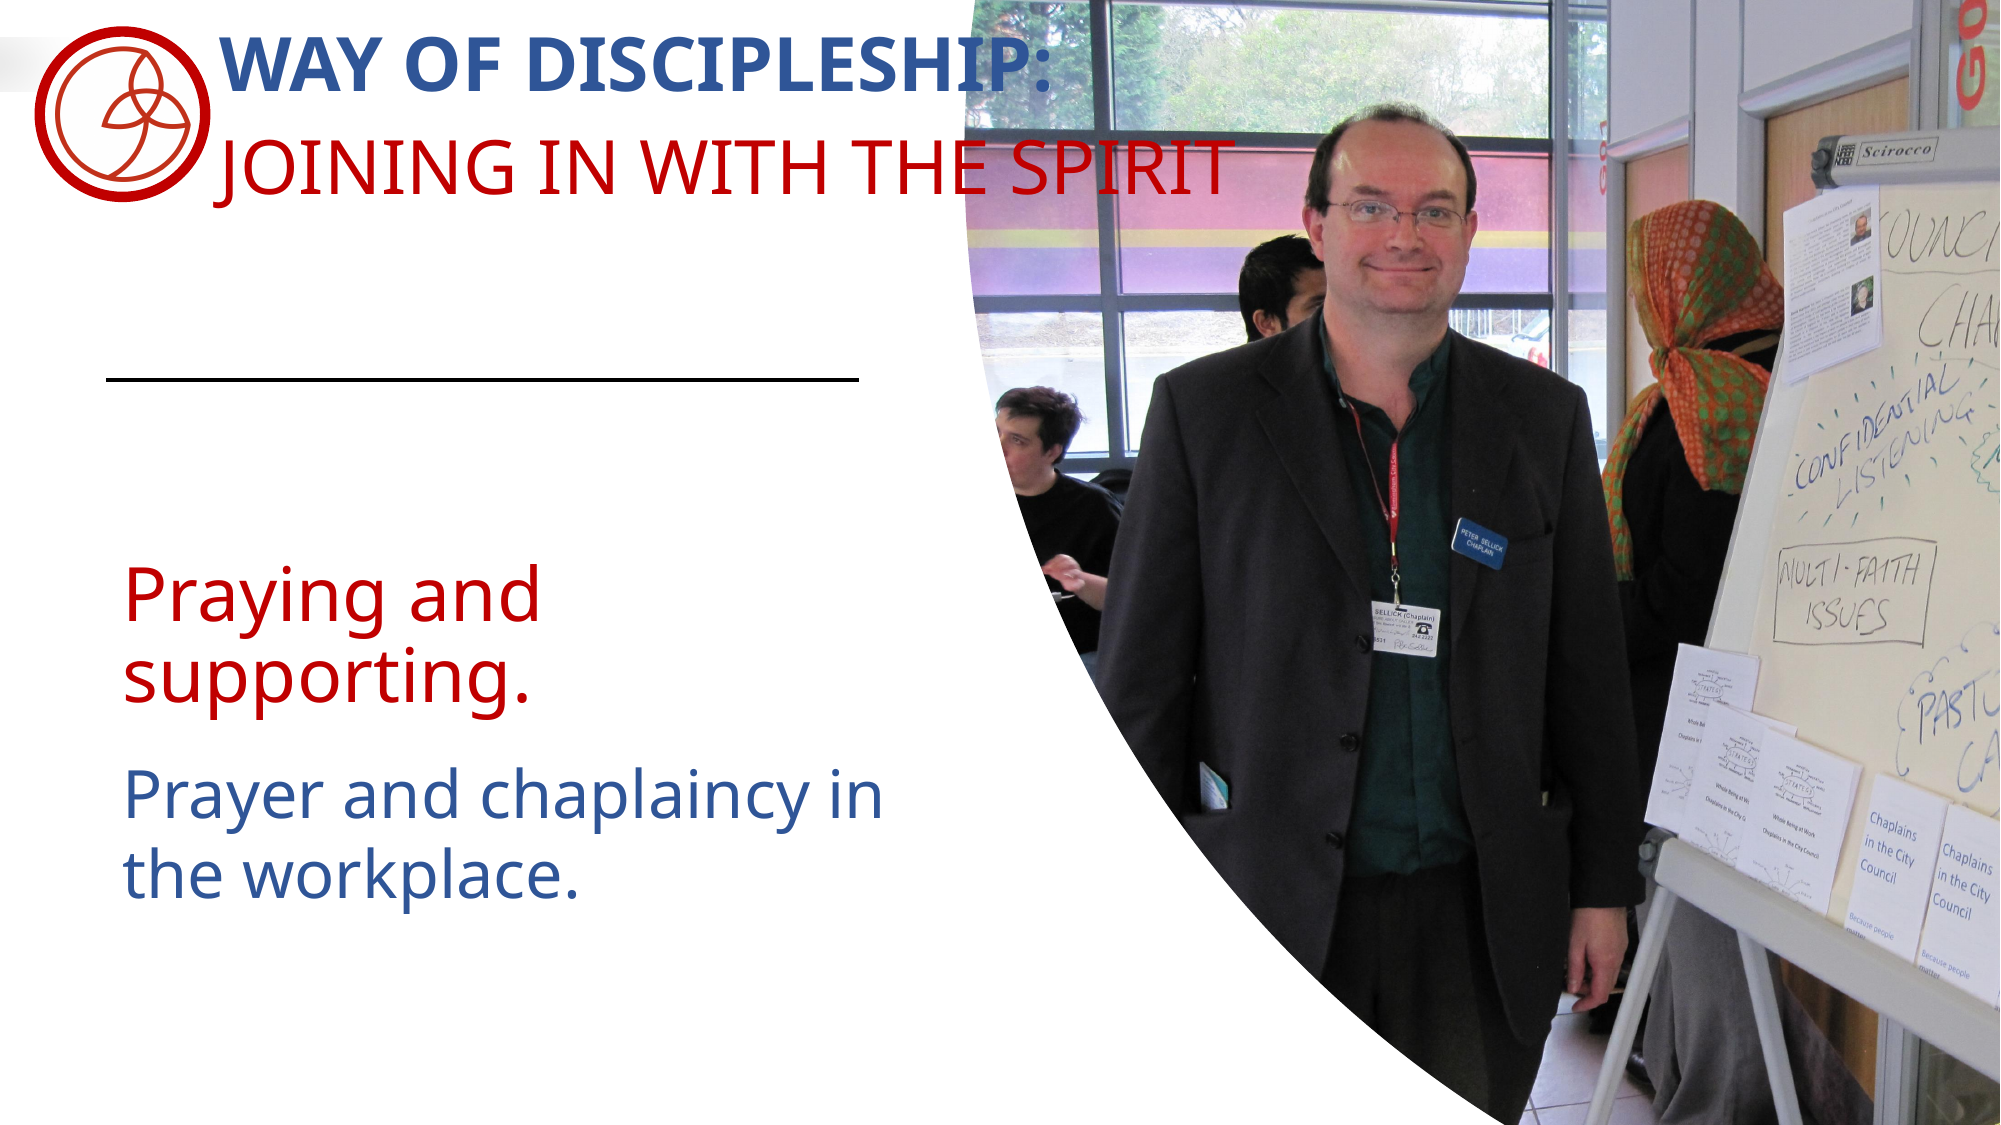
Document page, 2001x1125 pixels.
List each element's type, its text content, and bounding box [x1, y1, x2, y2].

text_box WAY OF DISCIPLESHIP: JOINING IN WITH THE SPIRIT [205, 9, 964, 217]
text_box Praying and supporting. [107, 549, 948, 1118]
text_box Prayer and chaplaincy in the workplace. [107, 744, 946, 920]
picture [964, 0, 2000, 1125]
picture [39, 31, 206, 197]
